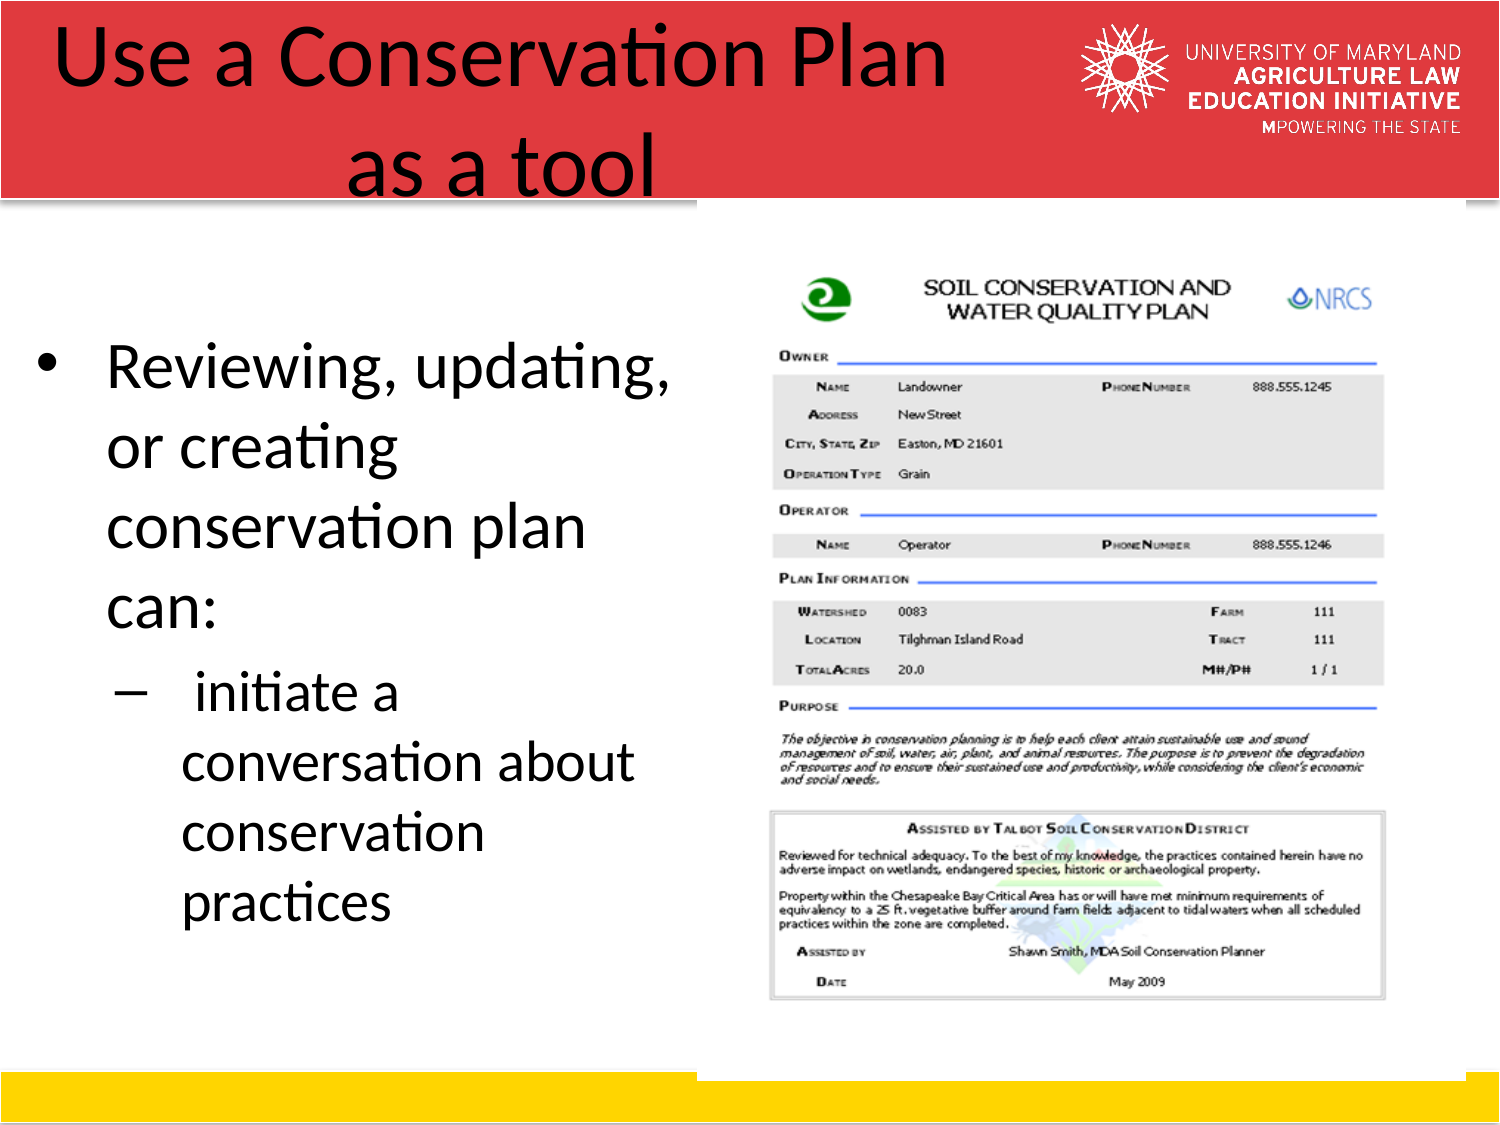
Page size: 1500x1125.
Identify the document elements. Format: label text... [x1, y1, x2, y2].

list Reviewing, updating, or creating conservation plan can: initiate a conversation about conservation practices [16, 221, 692, 1045]
title Use a Conservation Plan as a tool [16, 11, 987, 199]
picture [697, 198, 1466, 1082]
picture [1050, 11, 1500, 170]
